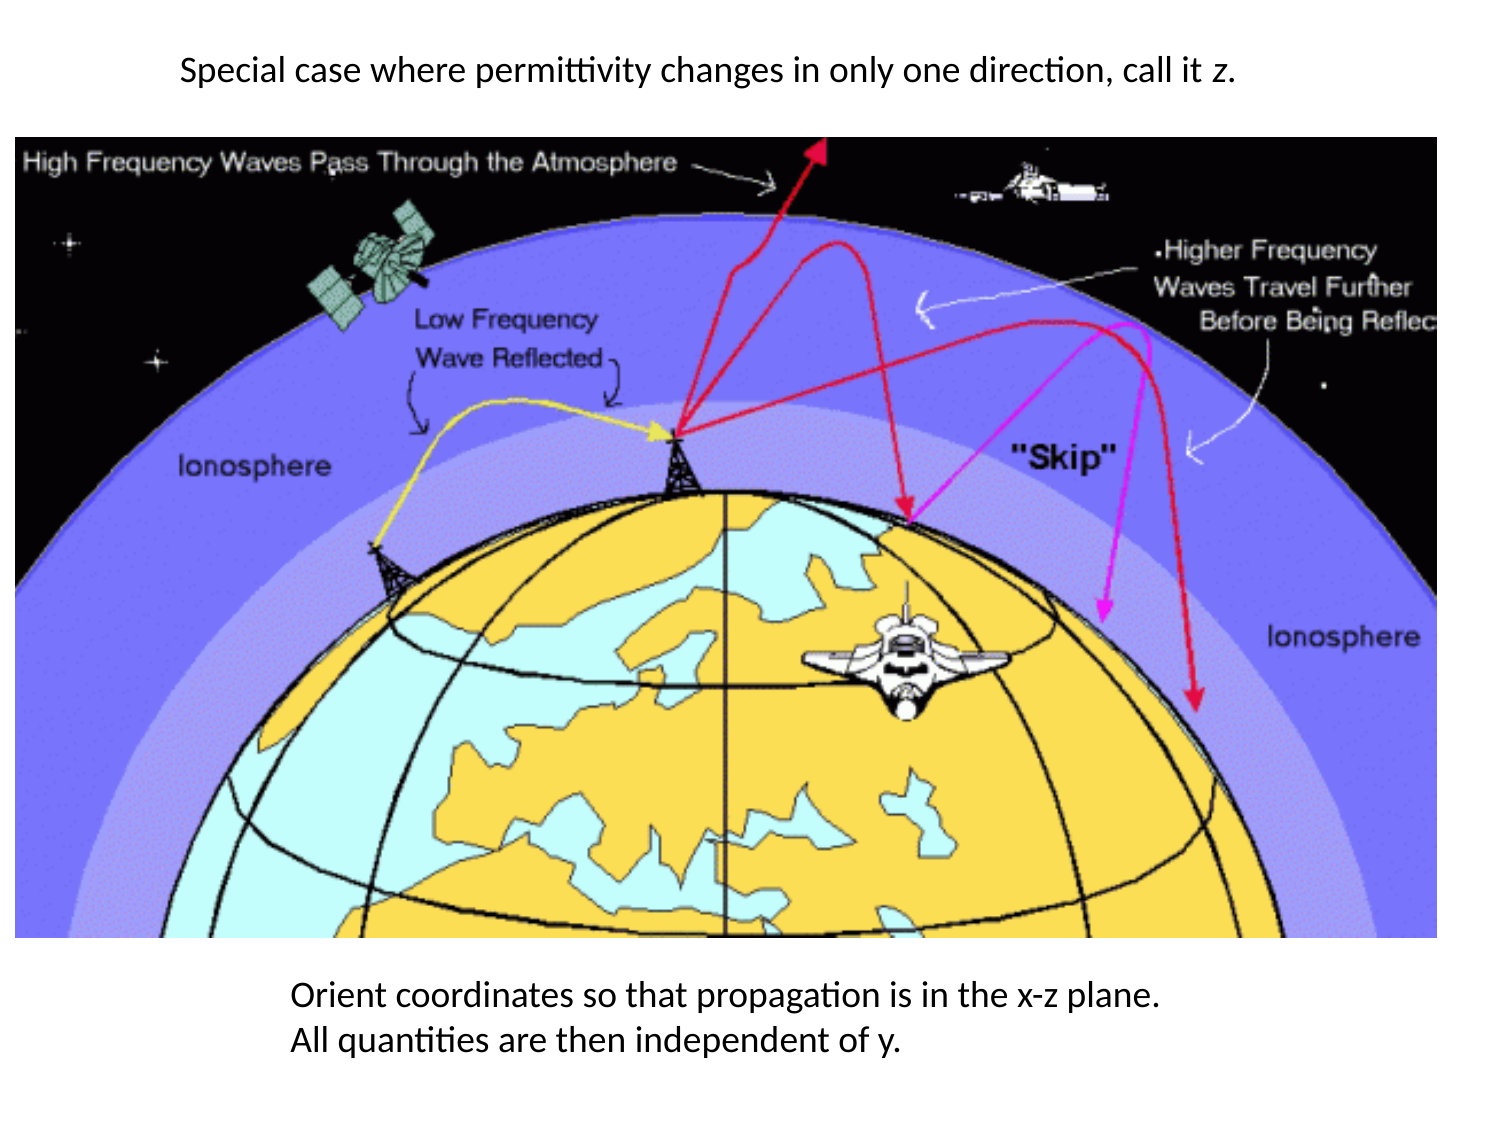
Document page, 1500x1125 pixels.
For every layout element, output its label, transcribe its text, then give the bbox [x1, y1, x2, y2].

text_box Special case where permittivity changes in only one direction, call it z. [165, 37, 1252, 98]
picture [15, 137, 1437, 938]
text_box Orient coordinates so that propagation is in the x-z plane. All quantities are then independent of y. [275, 962, 1177, 1068]
